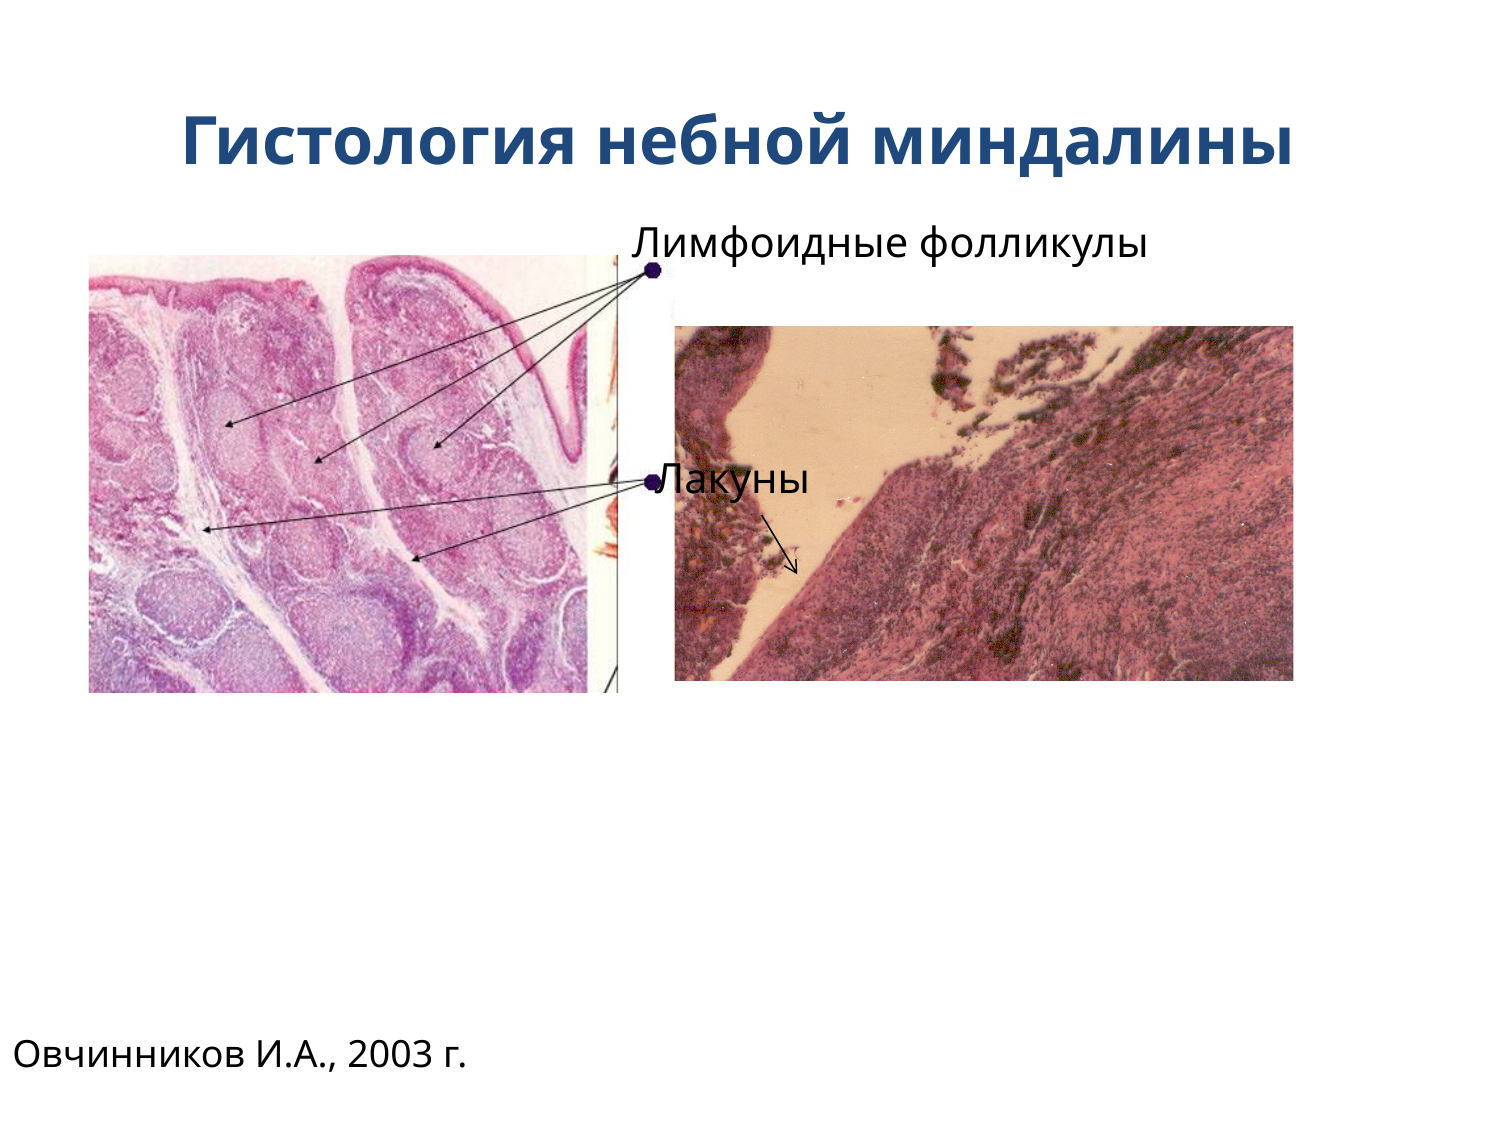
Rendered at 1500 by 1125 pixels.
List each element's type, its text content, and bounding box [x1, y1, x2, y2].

text_box Лимфоидные фолликулы [617, 208, 1164, 273]
text_box Овчинников И.А., 2003 г. [0, 1023, 624, 1083]
picture [88, 255, 675, 693]
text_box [761, 514, 798, 575]
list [680, 326, 1294, 681]
title Гистология небной миндалины [53, 45, 1424, 233]
